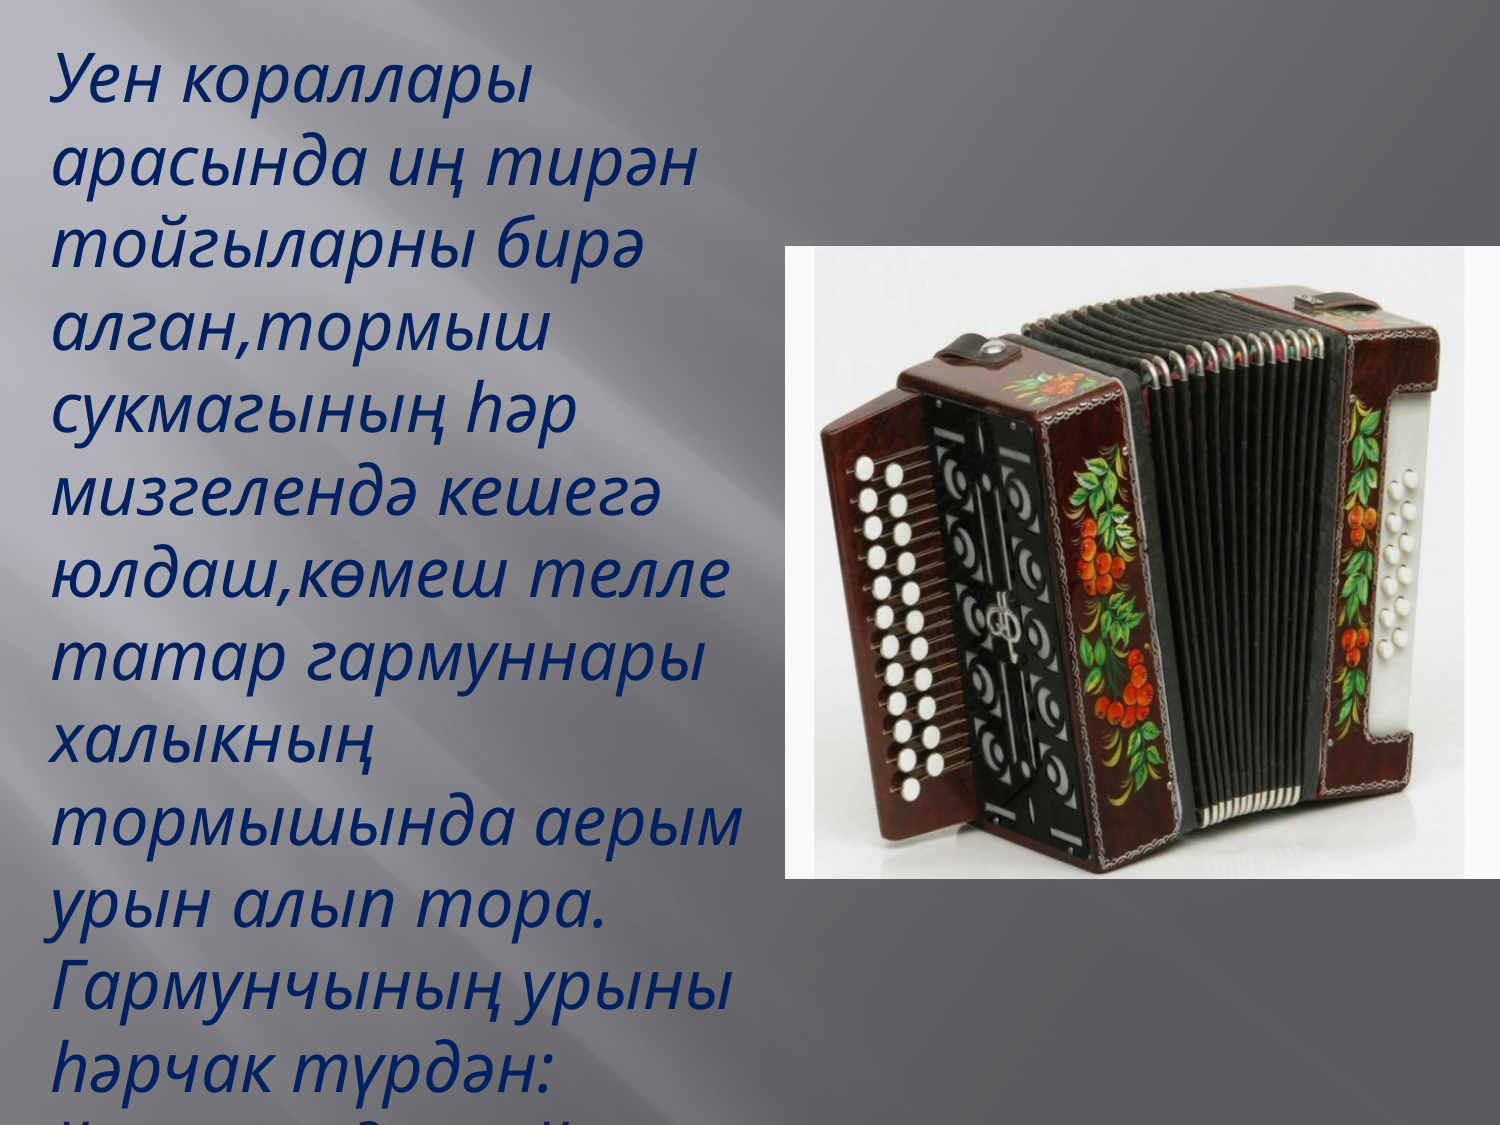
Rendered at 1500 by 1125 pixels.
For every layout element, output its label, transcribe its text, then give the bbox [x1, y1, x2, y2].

text_box Уен кораллары арасында иң тирән тойгыларны бирә алган,тормыш сукмагының һәр мизгелендә кешегә юлдаш,көмеш телле татар гармуннары халыкның тормышында аерым урын алып тора. Гармунчының урыны һәрчак түрдән: йөрәктә дә,туй мәҗлесендә дә,бәйрәмнәрдә дә. [35, 26, 856, 1125]
picture [784, 245, 1500, 880]
